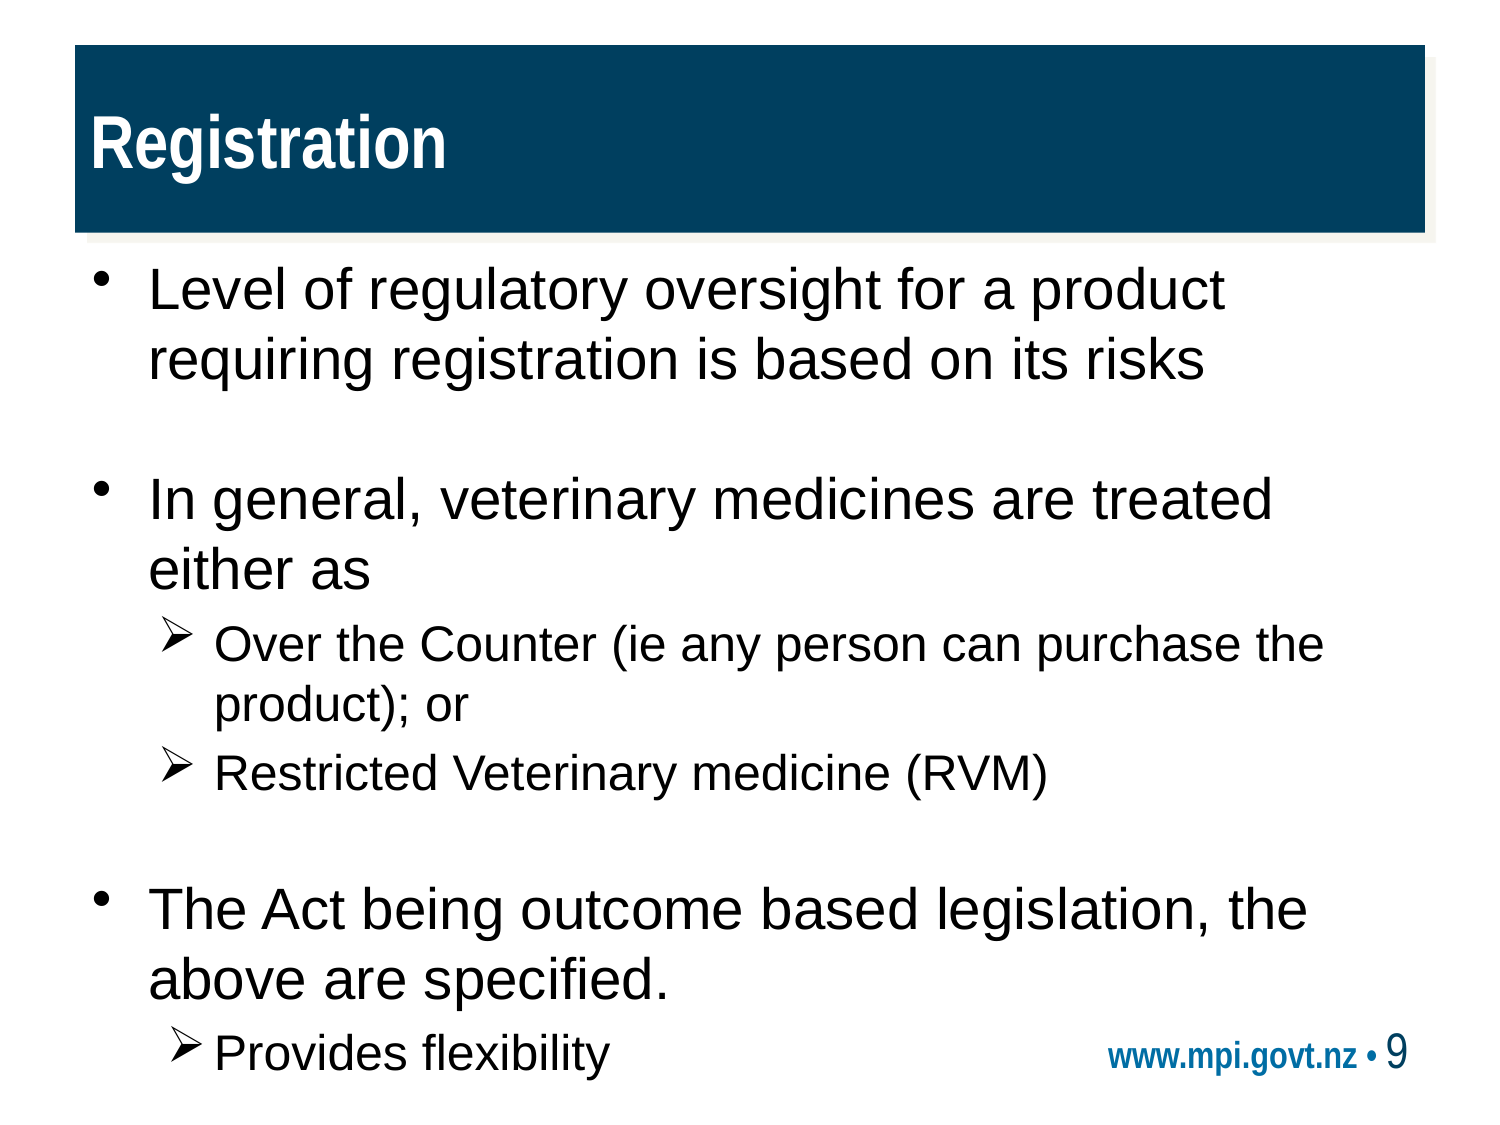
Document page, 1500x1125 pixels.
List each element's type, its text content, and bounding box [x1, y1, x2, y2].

title Registration [74, 44, 1426, 233]
list Level of regulatory oversight for a product requiring registration is based on its risks In general, veterinary medicines are treated either as Over the Counter (ie any person can purchase the product); or Restricted Veterinary medicine (RVM) The Act being outcome based legislation, the above are specified. Provides flexibility [76, 243, 1428, 987]
